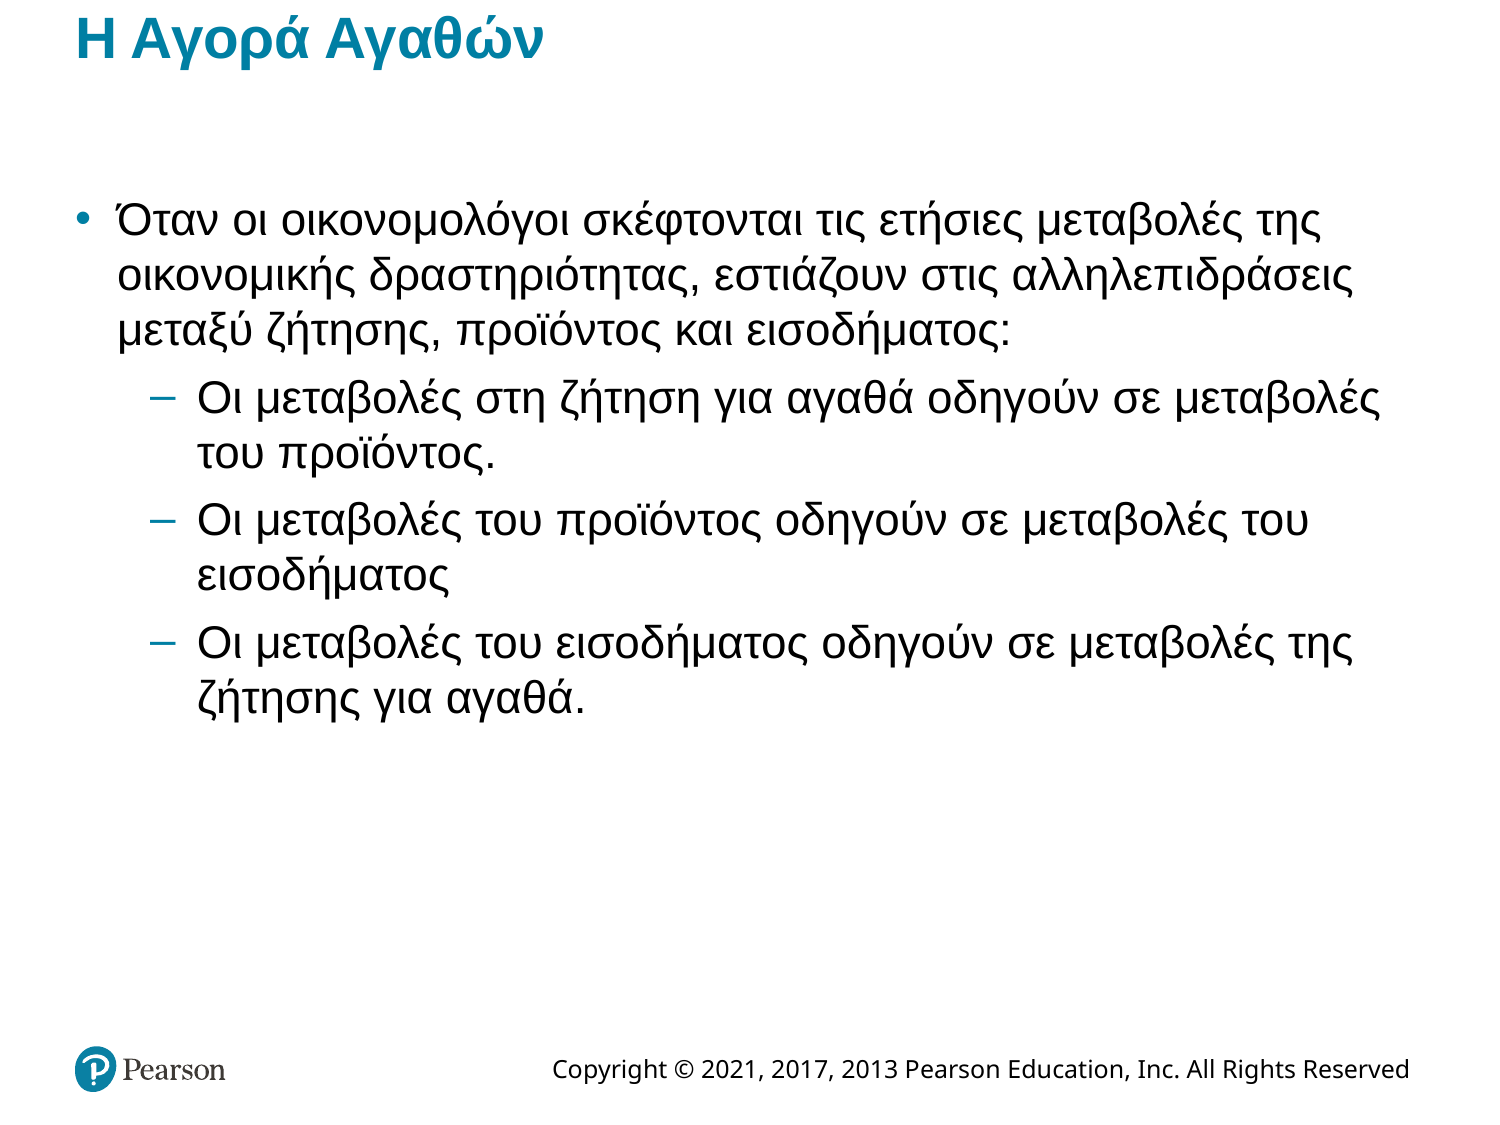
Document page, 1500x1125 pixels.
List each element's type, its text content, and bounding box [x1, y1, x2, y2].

list Όταν οι οικονομολόγοι σκέφτονται τις ετήσιες μεταβολές της οικονομικής δραστηριότητας, εστιάζουν στις αλληλεπιδράσεις μεταξύ ζήτησης, προϊόντος και εισοδήματος: Οι μεταβολές στη ζήτηση για αγαθά οδηγούν σε μεταβολές του προϊόντος. Οι μεταβολές του προϊόντος οδηγούν σε μεταβολές του εισοδήματος Οι μεταβολές του εισοδήματος οδηγούν σε μεταβολές της ζήτησης για αγαθά. [75, 189, 1425, 713]
title Η Αγορά Αγαθών [75, 0, 1413, 71]
